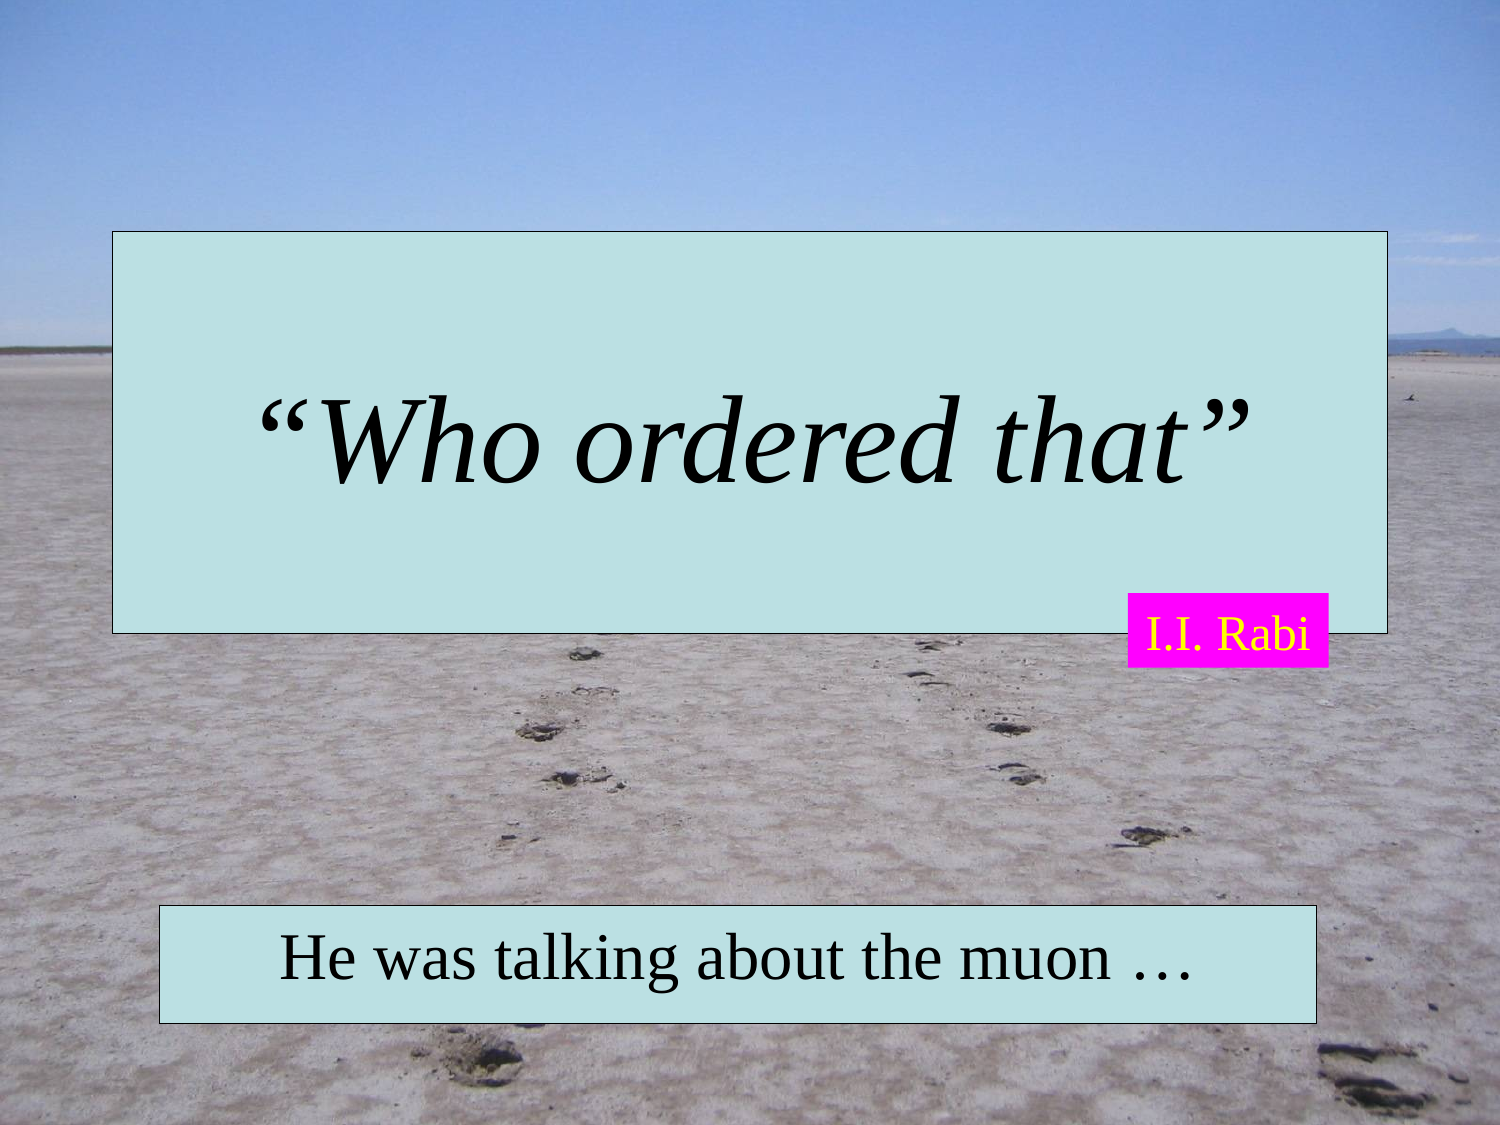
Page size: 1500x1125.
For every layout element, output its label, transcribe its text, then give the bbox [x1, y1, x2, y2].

text_box I.I. Rabi [1127, 593, 1329, 668]
picture [0, 0, 1500, 1125]
subtitle He was talking about the muon … [159, 905, 1317, 1024]
title “Who ordered that” [112, 231, 1388, 634]
